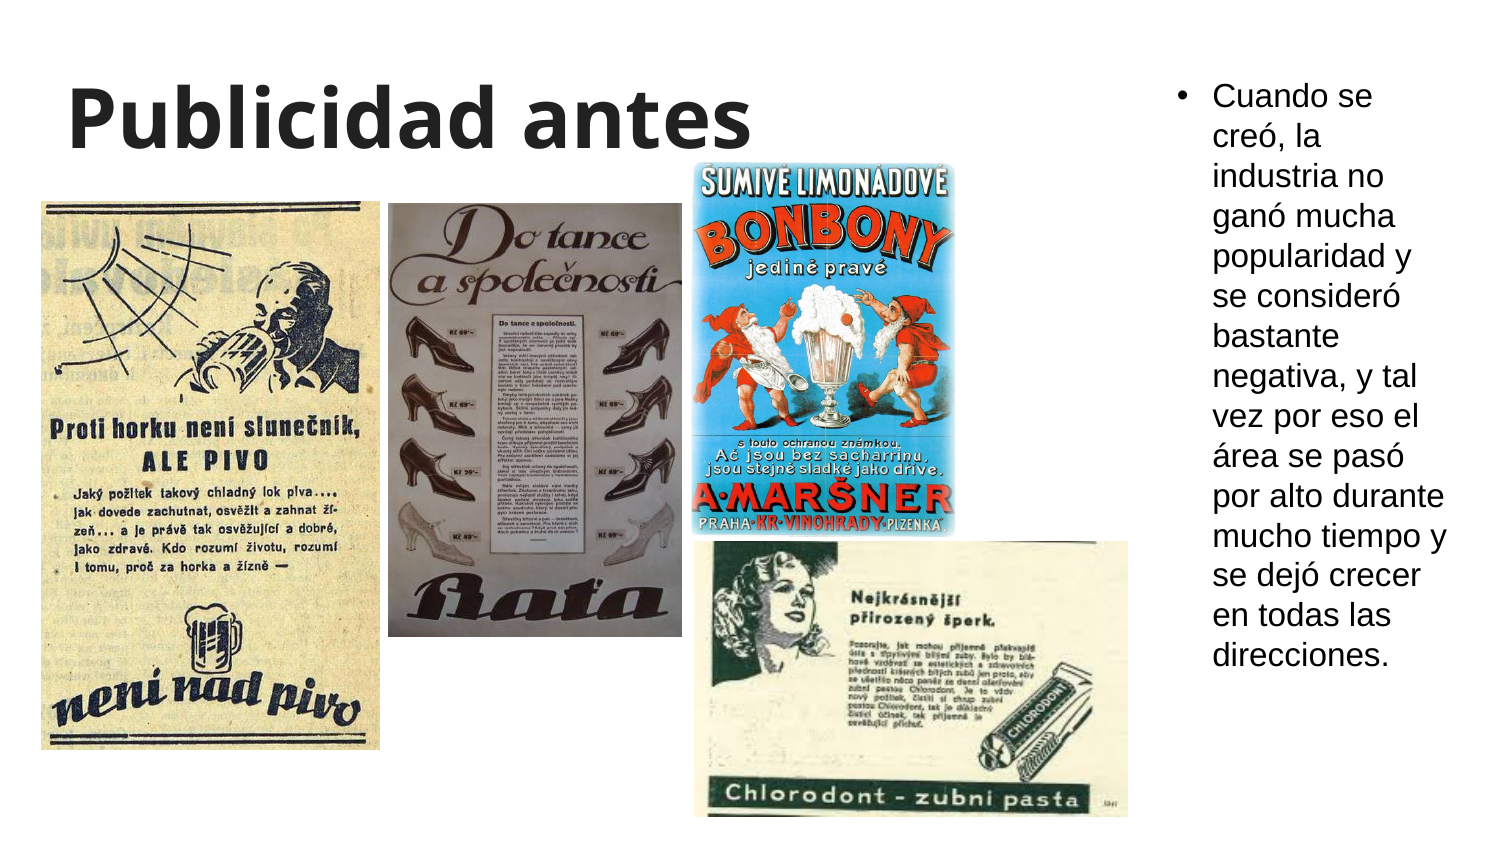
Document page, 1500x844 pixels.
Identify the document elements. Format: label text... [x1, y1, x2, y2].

picture [388, 203, 682, 638]
picture [688, 160, 956, 538]
picture [41, 201, 381, 751]
title Publicidad antes [50, 50, 1451, 174]
text_box Cuando se creó, la industria no ganó mucha popularidad y se consideró bastante negativa, y tal vez por eso el área se pasó por alto durante mucho tiempo y se dejó crecer en todas las direcciones. [1162, 67, 1464, 681]
picture [694, 540, 1128, 817]
